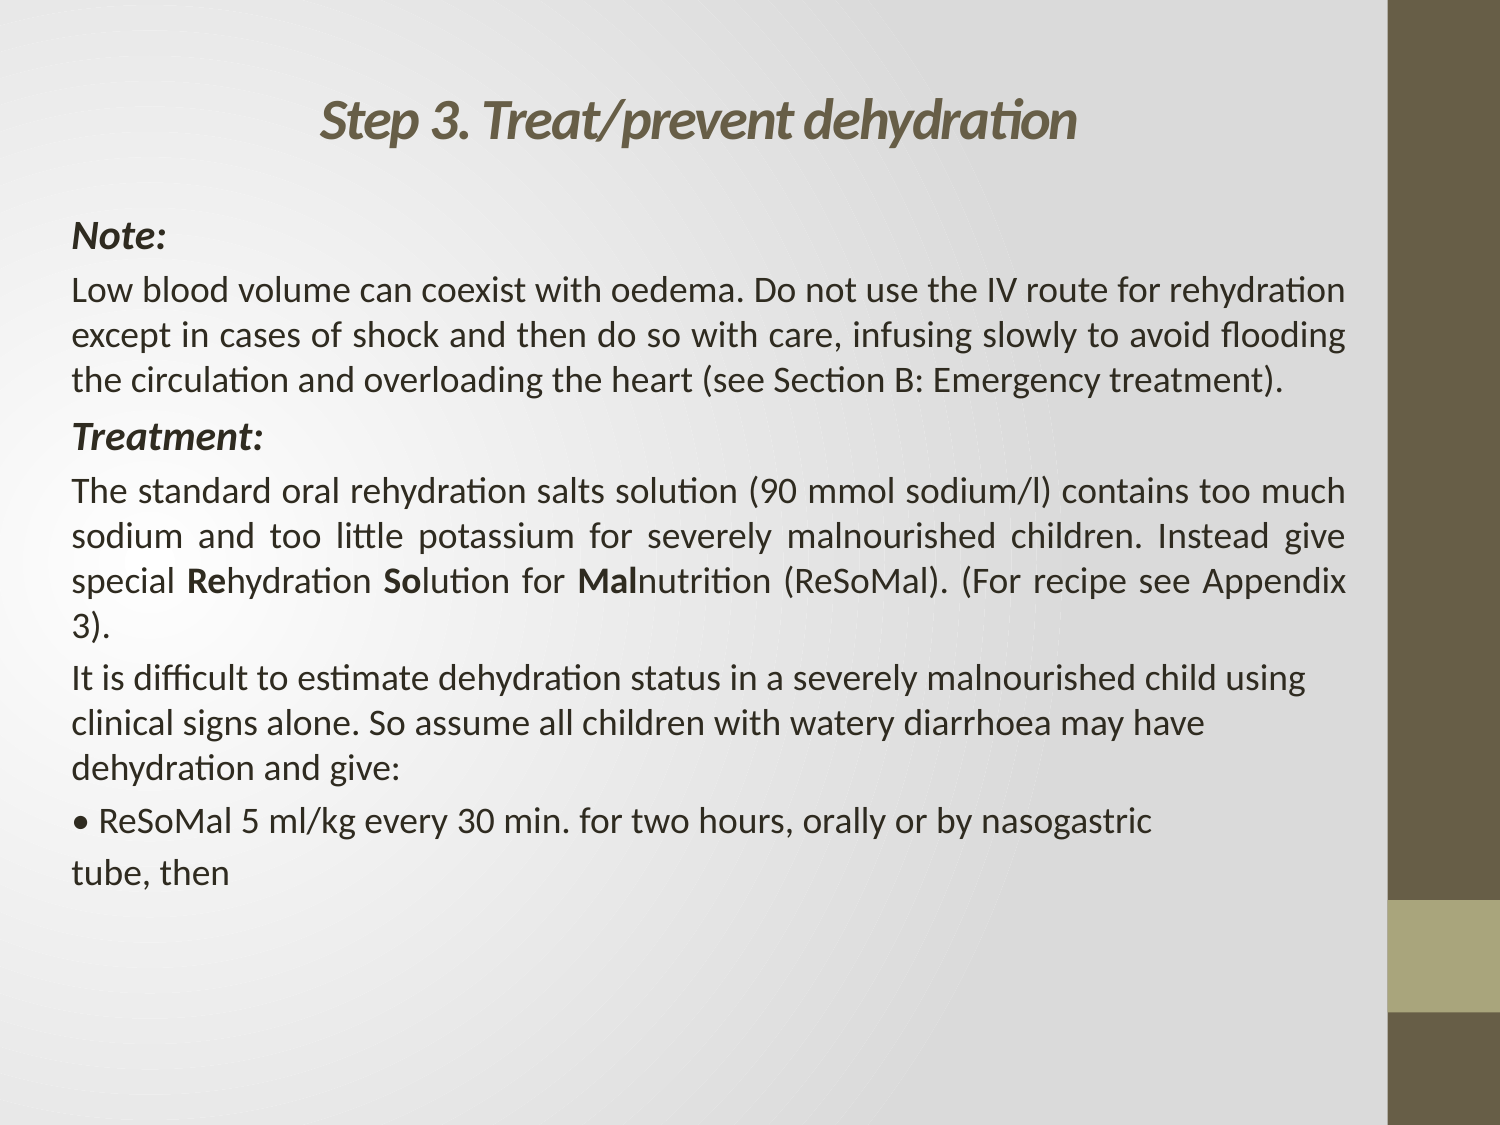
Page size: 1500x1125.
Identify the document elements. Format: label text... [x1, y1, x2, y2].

title Step 3. Treat/prevent dehydration [75, 45, 1325, 188]
list Note: Low blood volume can coexist with oedema. Do not use the IV route for rehydration except in cases of shock and then do so with care, infusing slowly to avoid flooding the circulation and overloading the heart (see Section B: Emergency treatment). Treatment: The standard oral rehydration salts solution (90 mmol sodium/l) contains too much sodium and too little potassium for severely malnourished children. Instead give special Rehydration Solution for Malnutrition (ReSoMal). (For recipe see Appendix 3). It is difficult to estimate dehydration status in a severely malnourished child using clinical signs alone. So assume all children with watery diarrhoea may have dehydration and give: • ReSoMal 5 ml/kg every 30 min. for two hours, orally or by nasogastric tube, then [37, 200, 1363, 1088]
